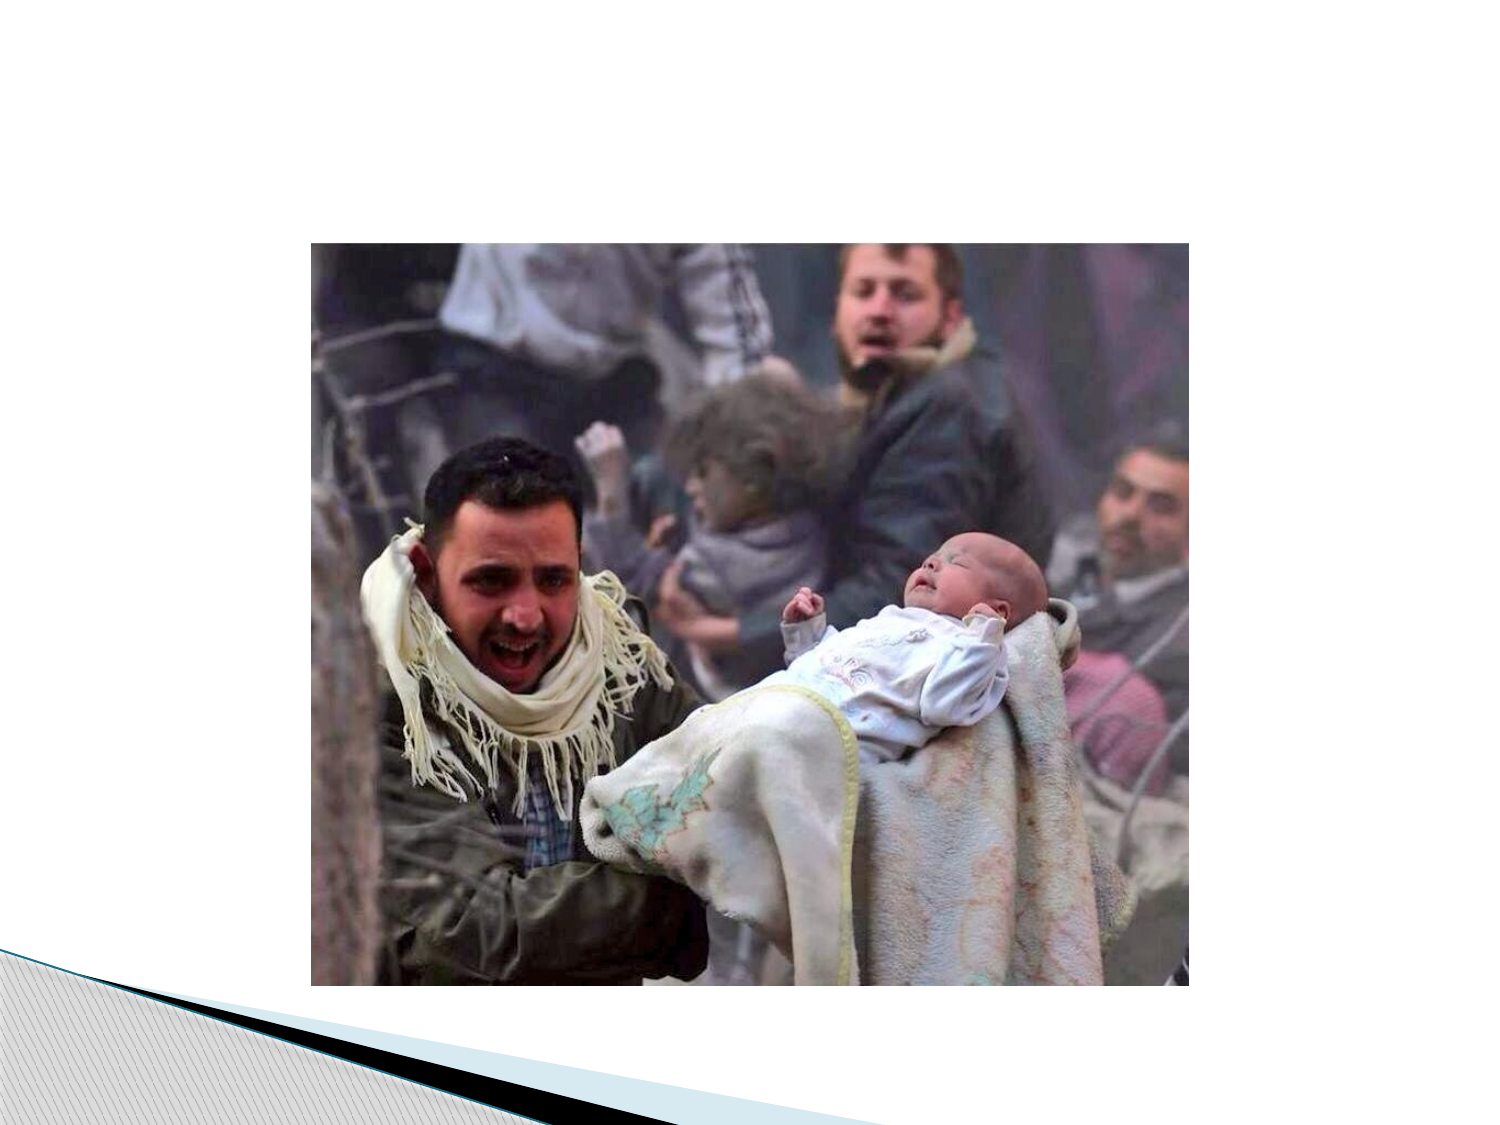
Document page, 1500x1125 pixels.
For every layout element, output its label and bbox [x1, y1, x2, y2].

list [311, 242, 1189, 986]
